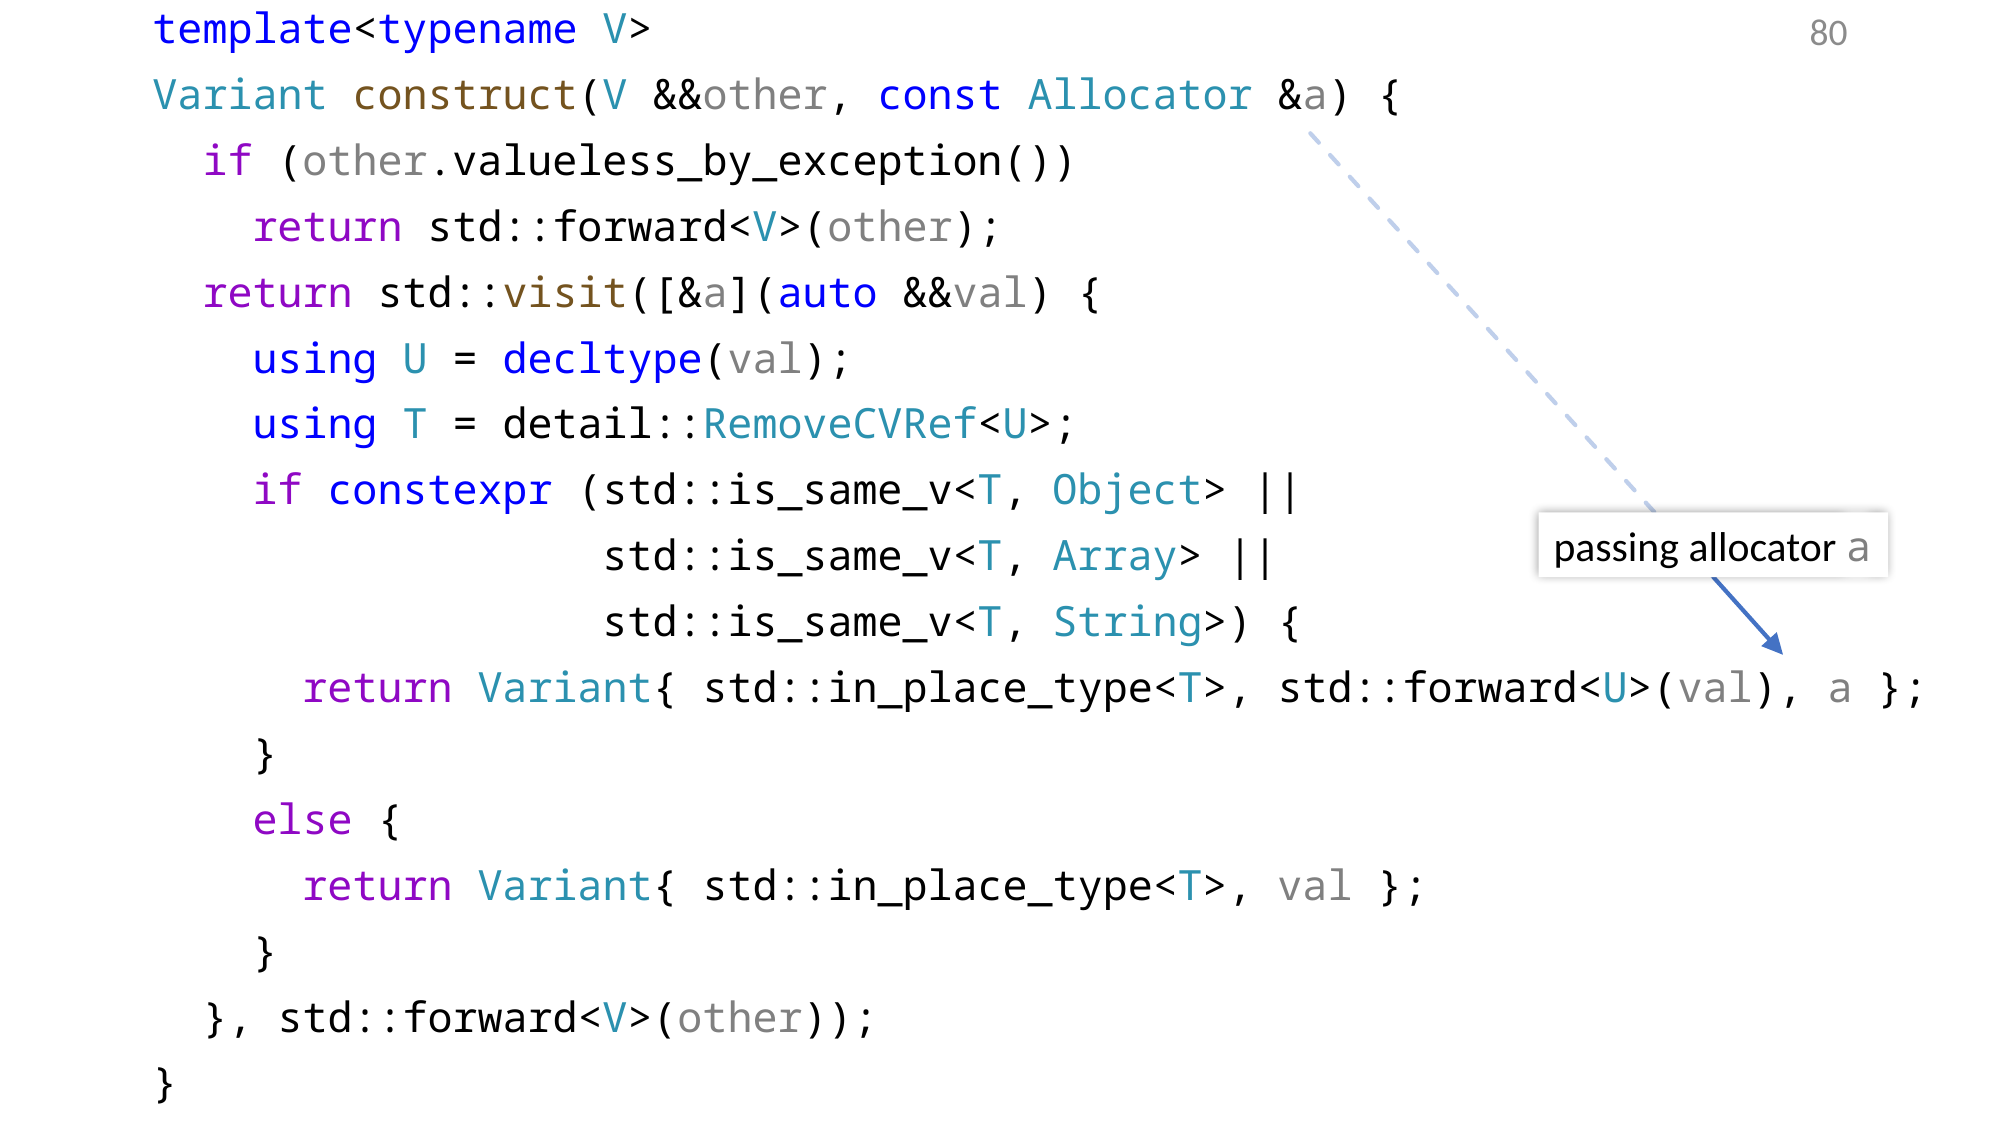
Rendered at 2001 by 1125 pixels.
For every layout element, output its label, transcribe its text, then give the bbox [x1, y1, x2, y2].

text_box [1303, 125, 1714, 579]
list template<typename V> Variant construct(V &&other, const Allocator &a) { if (other.valueless_by_exception()) return std::forward<V>(other); return std::visit([&a](auto &&val) { using U = decltype(val); using T = detail::RemoveCVRef<U>; if constexpr (std::is_same_v<T, Object> || std::is_same_v<T, Array> || std::is_same_v<T, String>) { return Variant{ std::in_place_type<T>, std::forward<U>(val), a }; } else { return Variant{ std::in_place_type<T>, val }; } }, std::forward<V>(other)); } [137, 0, 2000, 1125]
slide_number 79 [1412, 0, 1863, 60]
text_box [1713, 577, 1784, 655]
text_box passing allocator a [1714, 512, 1889, 578]
